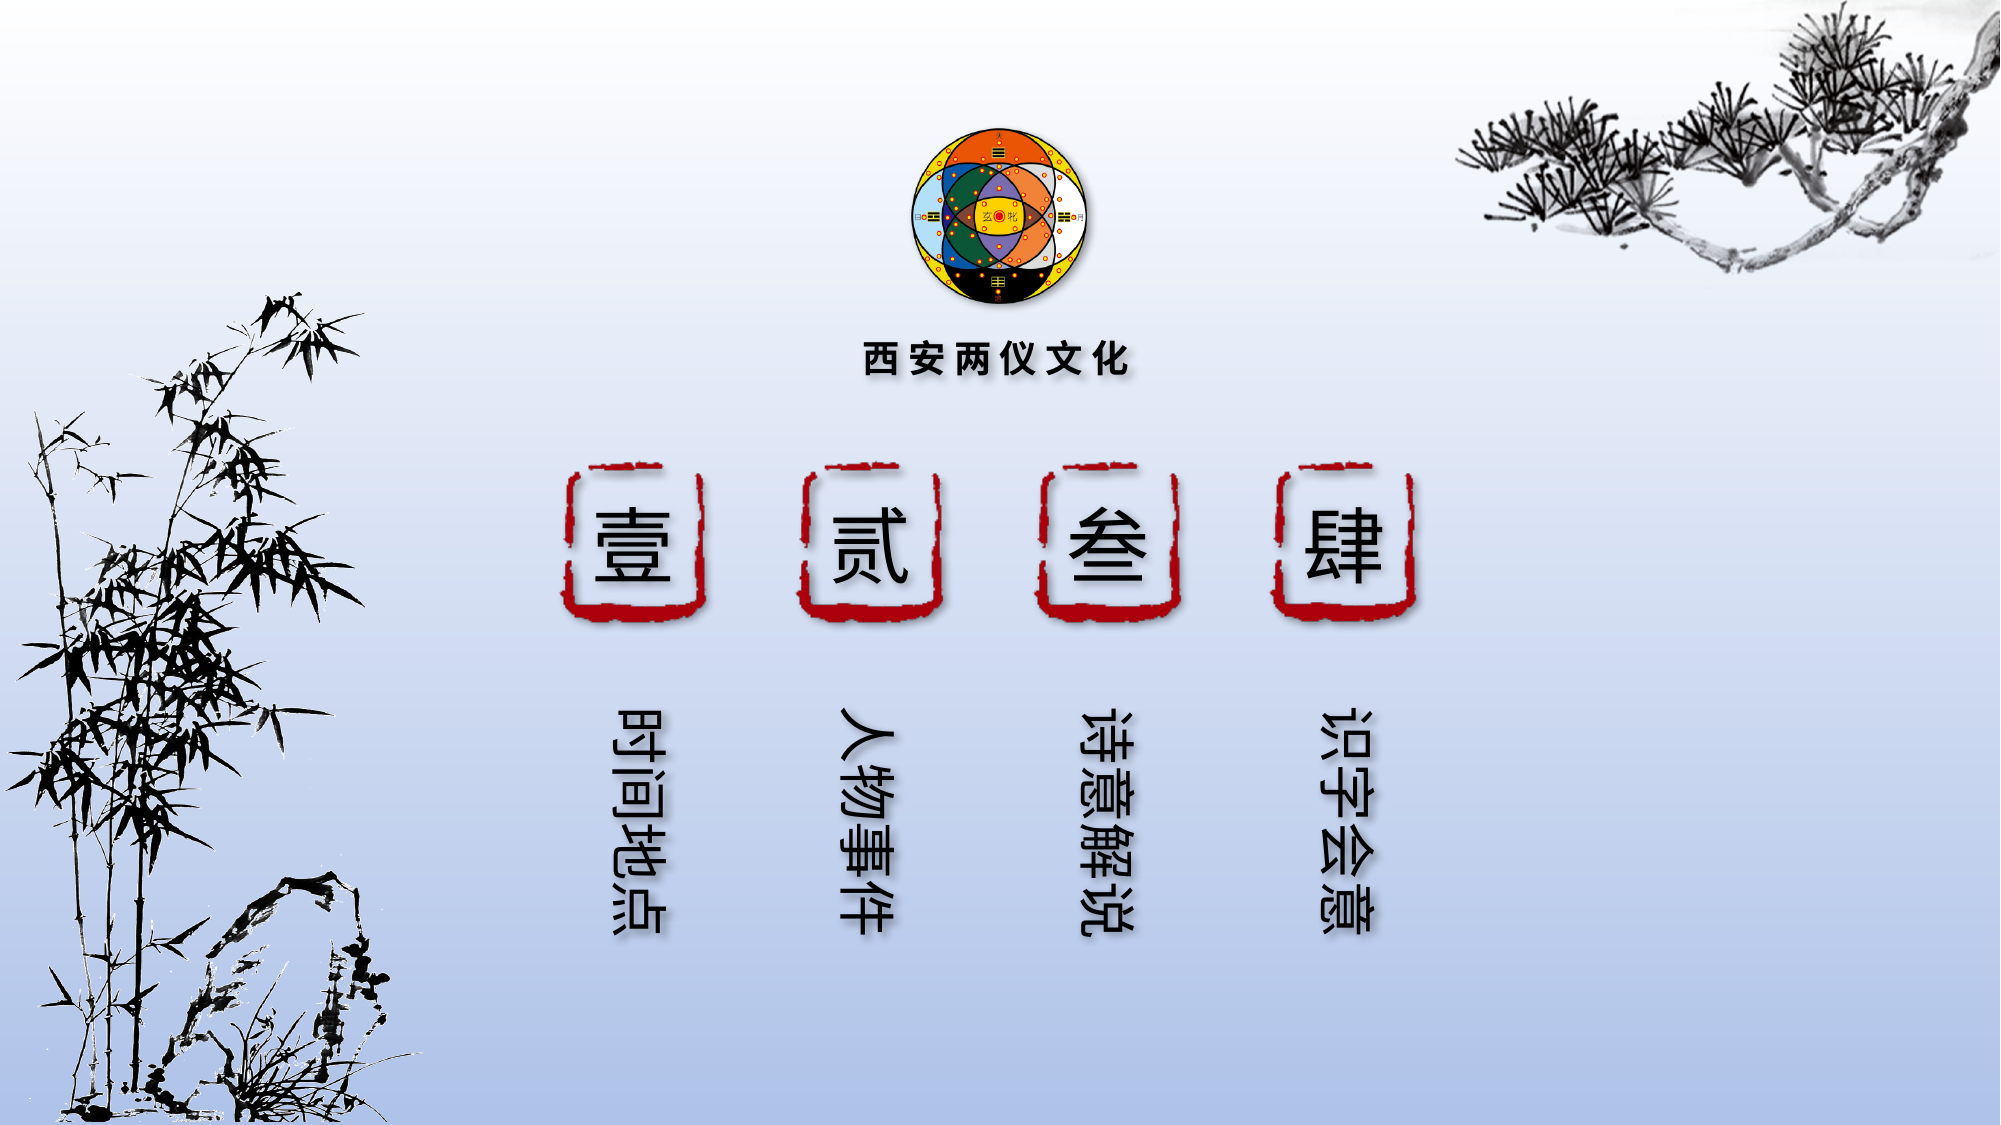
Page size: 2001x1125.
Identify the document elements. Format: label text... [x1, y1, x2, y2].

text_box 人物事件 [810, 690, 911, 939]
text_box 肆 [1254, 486, 1262, 602]
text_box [846, 128, 1151, 389]
text_box 壹 [543, 487, 552, 602]
picture [0, 286, 424, 1123]
text_box 时间地点 [582, 691, 684, 951]
text_box 壹 [715, 487, 723, 602]
picture [1027, 458, 1189, 632]
text_box 叁 [1018, 486, 1027, 602]
text_box 肆 [1425, 486, 1434, 602]
text_box 叁 [1189, 486, 1198, 602]
text_box 贰 [951, 487, 960, 602]
picture [1262, 457, 1425, 632]
picture [1395, 0, 2000, 301]
text_box 诗意解说 [1049, 691, 1151, 951]
text_box 识字会意 [1290, 690, 1391, 950]
picture [552, 458, 715, 632]
picture [789, 458, 951, 632]
text_box 贰 [780, 487, 789, 602]
